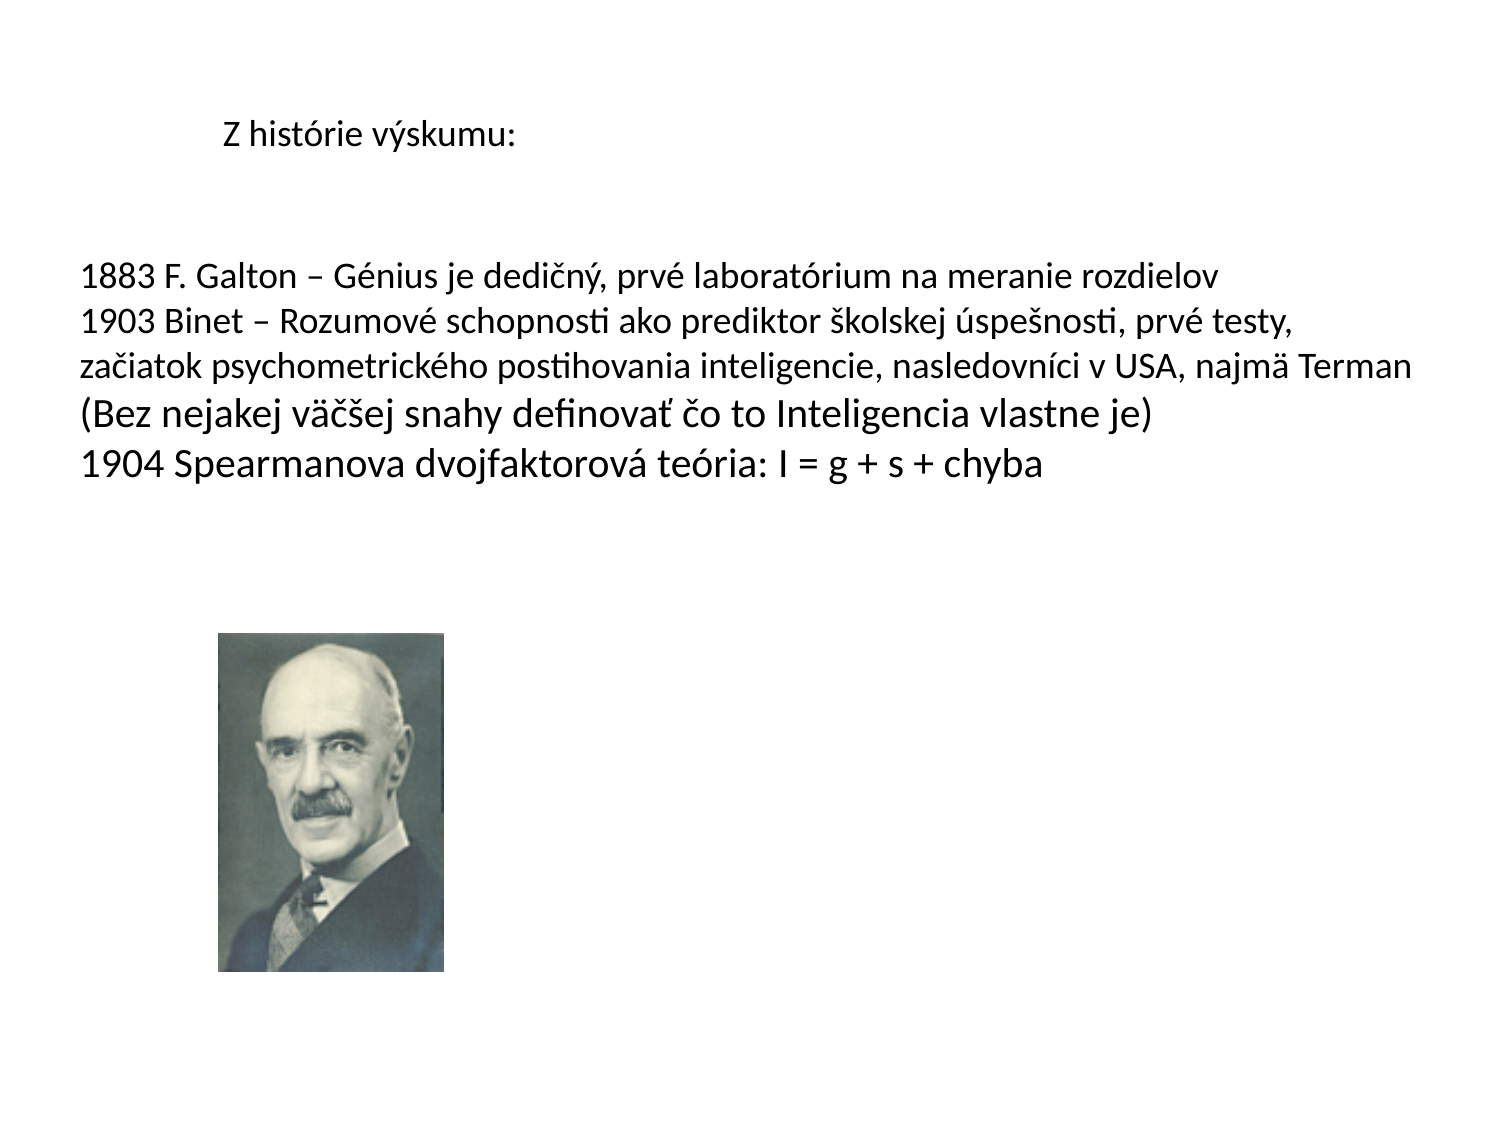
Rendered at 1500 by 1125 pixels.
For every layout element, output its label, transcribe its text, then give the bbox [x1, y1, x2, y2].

text_box Z histórie výskumu: [208, 101, 532, 162]
text_box 1883 F. Galton – Génius je dedičný, prvé laboratórium na meranie rozdielov 1903 Binet – Rozumové schopnosti ako prediktor školskej úspešnosti, prvé testy, začiatok psychometrického postihovania inteligencie, nasledovníci v USA, najmä Terman (Bez nejakej väčšej snahy definovať čo to Inteligencia vlastne je) 1904 Spearmanova dvojfaktorová teória: I = g + s + chyba [64, 243, 1436, 544]
picture [218, 633, 444, 973]
